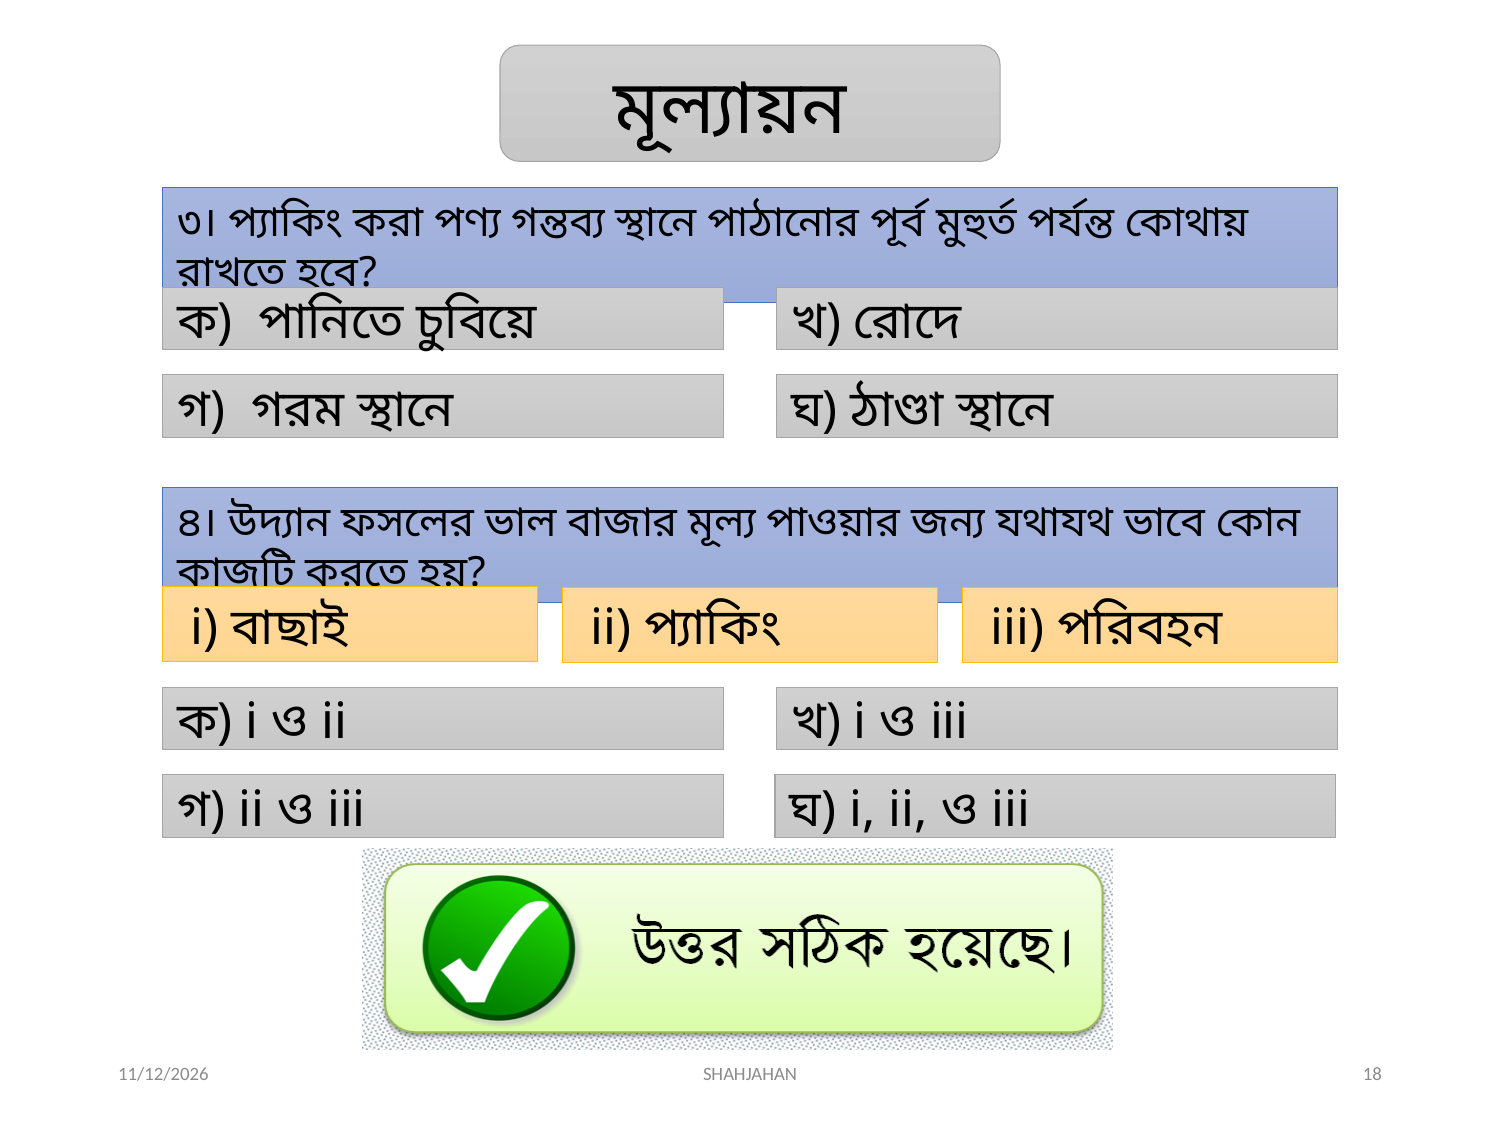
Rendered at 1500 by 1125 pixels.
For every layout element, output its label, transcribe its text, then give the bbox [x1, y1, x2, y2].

text_box ক) পানিতে চুবিয়ে [162, 287, 724, 350]
text_box ii) প্যাকিং [562, 587, 938, 663]
picture [362, 848, 1113, 1050]
text_box গ) ii ও iii [162, 774, 724, 838]
footer SHAHJAHAN [496, 1050, 1004, 1103]
text_box গ) গরম স্থানে [162, 374, 724, 438]
text_box ৩। প্যাকিং করা পণ্য গন্তব্য স্থানে পাঠানোর পূর্ব মুহুর্ত পর্যন্ত কোথায় রাখতে হবে? [162, 187, 1338, 303]
text_box ৪। উদ্যান ফসলের ভাল বাজার মূল্য পাওয়ার জন্য যথাযথ ভাবে কোন কাজটি করতে হয়? [162, 487, 1338, 603]
slide_number 29-Jun-21 [103, 1042, 441, 1103]
text_box ঘ) ঠাণ্ডা স্থানে [776, 374, 1338, 438]
text_box ঘ) i, ii, ও iii [774, 774, 1336, 838]
text_box i) বাছাই [162, 586, 538, 662]
slide_number 18 [1059, 1042, 1397, 1103]
text_box খ) রোদে [776, 287, 1338, 350]
text_box iii) পরিবহন [962, 587, 1338, 663]
text_box ক) i ও ii [162, 687, 724, 750]
text_box মূল্যায়ন [499, 44, 1001, 162]
text_box খ) i ও iii [776, 687, 1338, 750]
